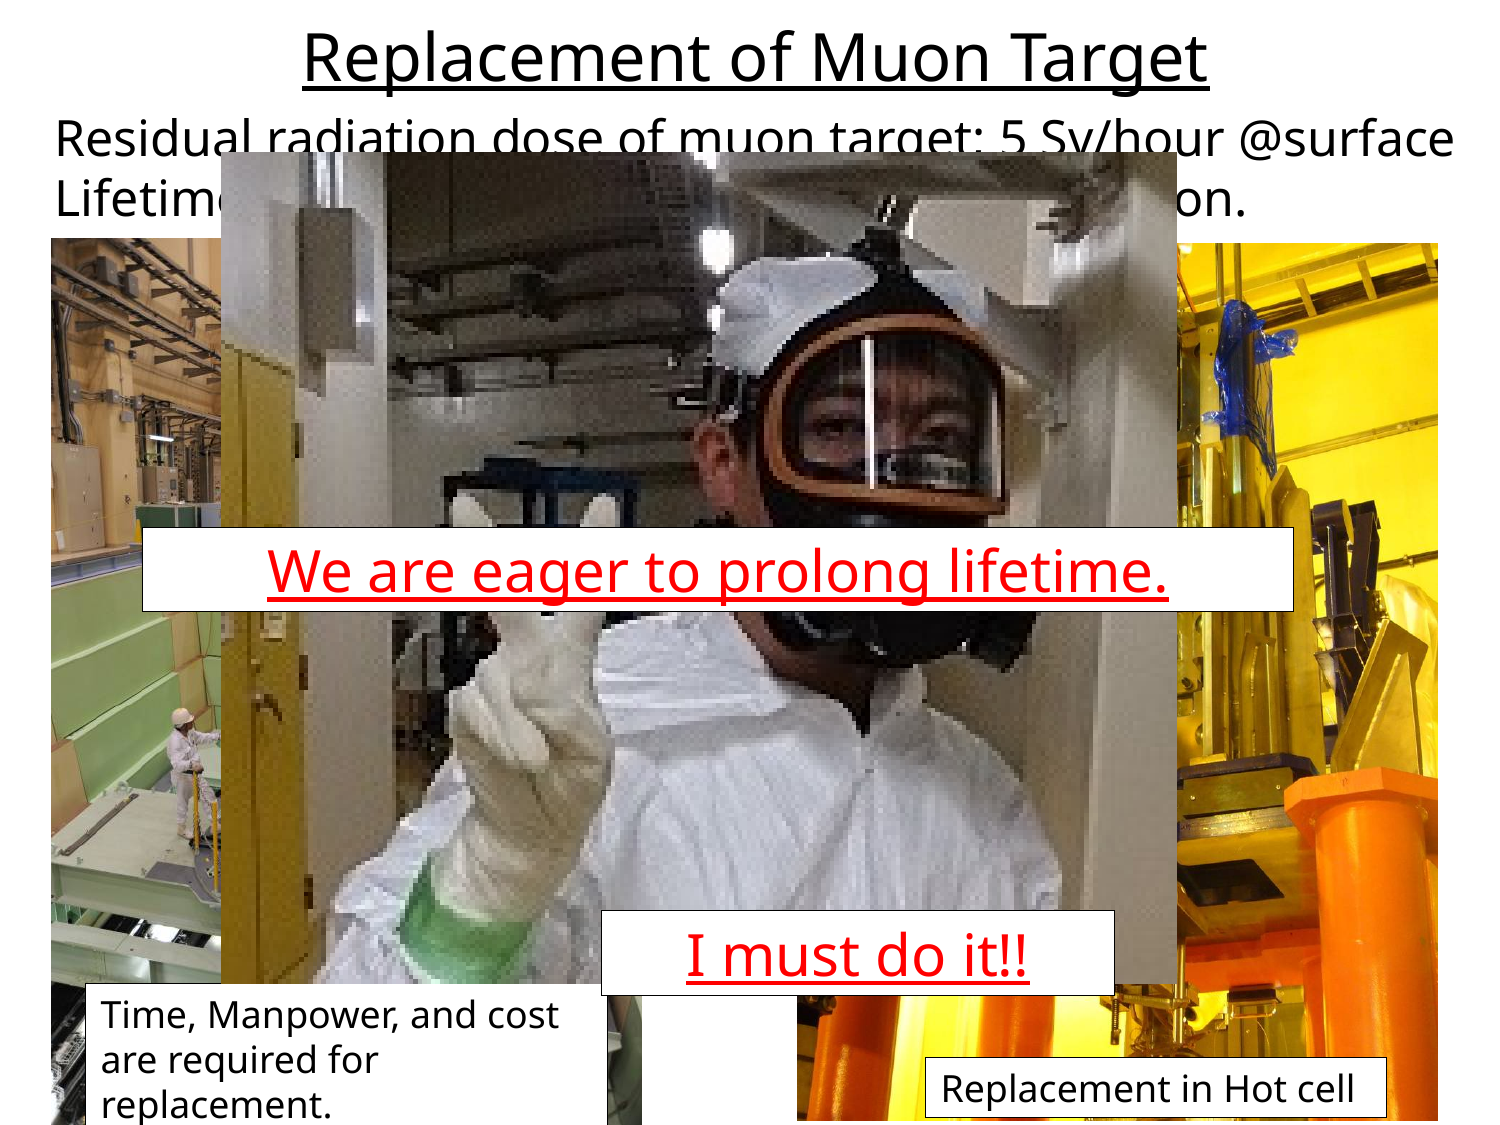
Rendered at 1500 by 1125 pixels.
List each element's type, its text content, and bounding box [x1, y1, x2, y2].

text_box Replacement of Muon Target [147, 7, 1365, 99]
picture [50, 151, 1438, 1125]
text_box Residual radiation dose of muon target; 5 Sv/hour @surface Lifetime will be less than 1 year @ 1 MW operation. [39, 99, 1472, 235]
